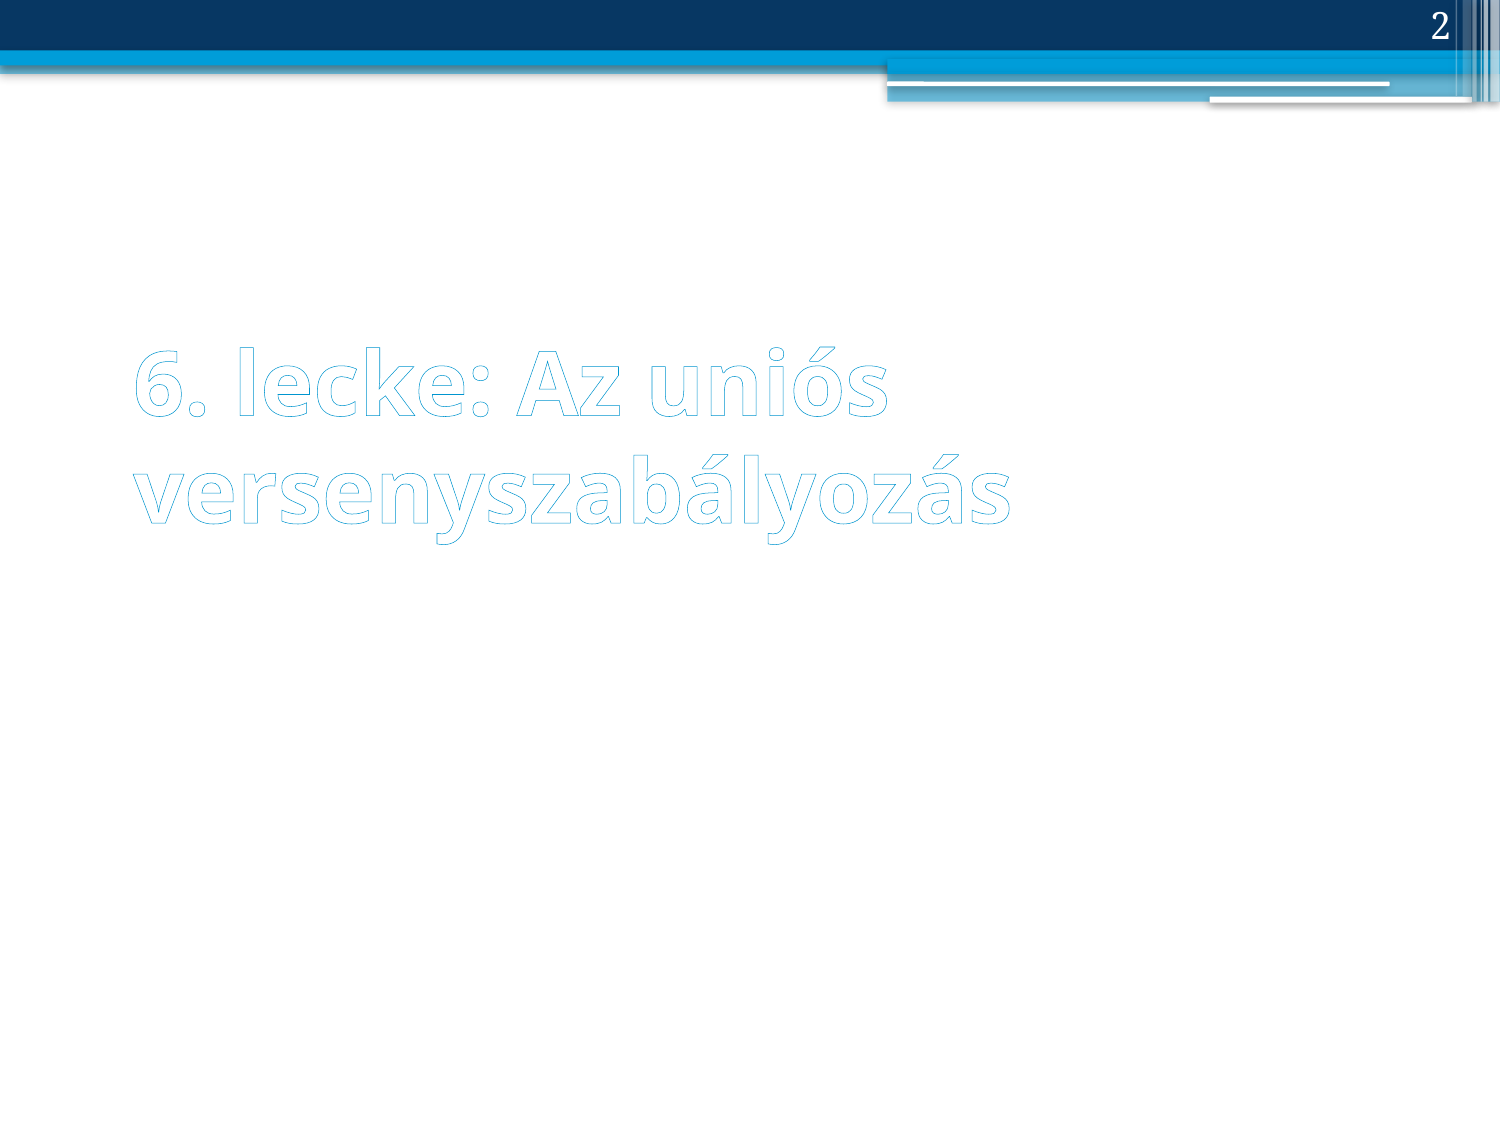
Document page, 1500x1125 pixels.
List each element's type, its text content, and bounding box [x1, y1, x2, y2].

title 6. lecke: Az uniós versenyszabályozás [118, 324, 1394, 549]
slide_number 2 [1341, 0, 1466, 61]
